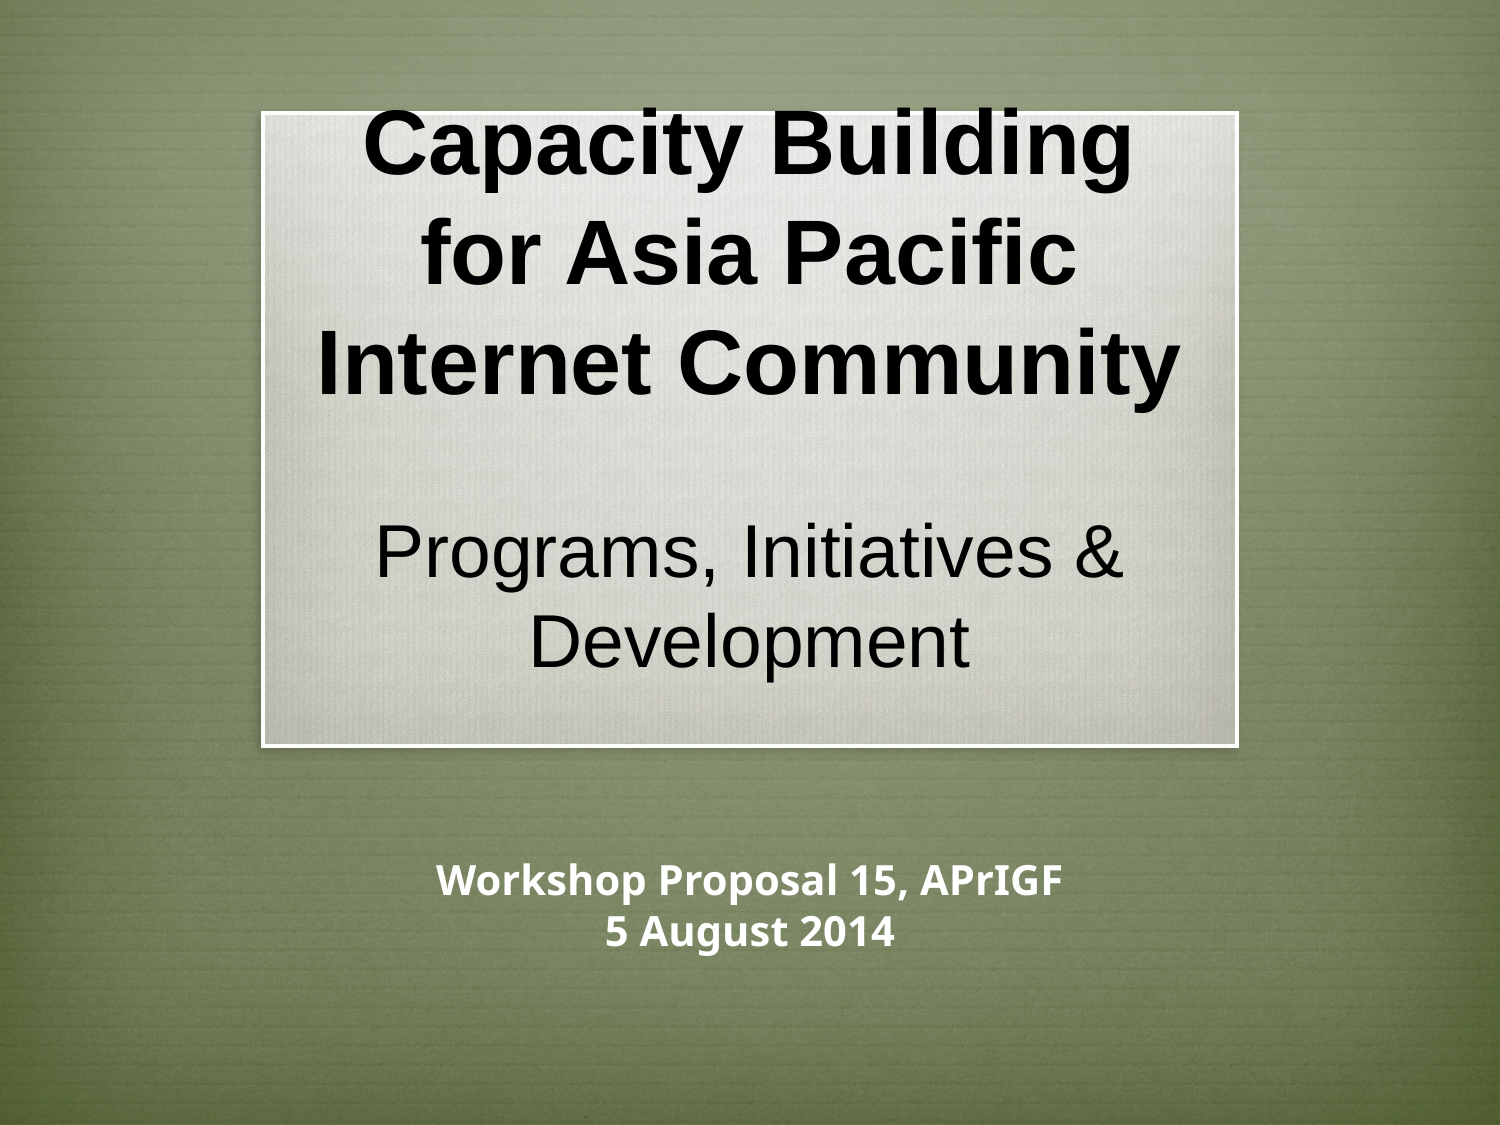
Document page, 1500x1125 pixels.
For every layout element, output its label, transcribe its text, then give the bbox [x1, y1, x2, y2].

title Capacity Building for Asia Pacific Internet Community Programs, Initiatives & Development [292, 99, 1207, 691]
subtitle Workshop Proposal 15, APrIGF 5 August 2014 [280, 846, 1220, 1012]
picture [265, 115, 1235, 744]
